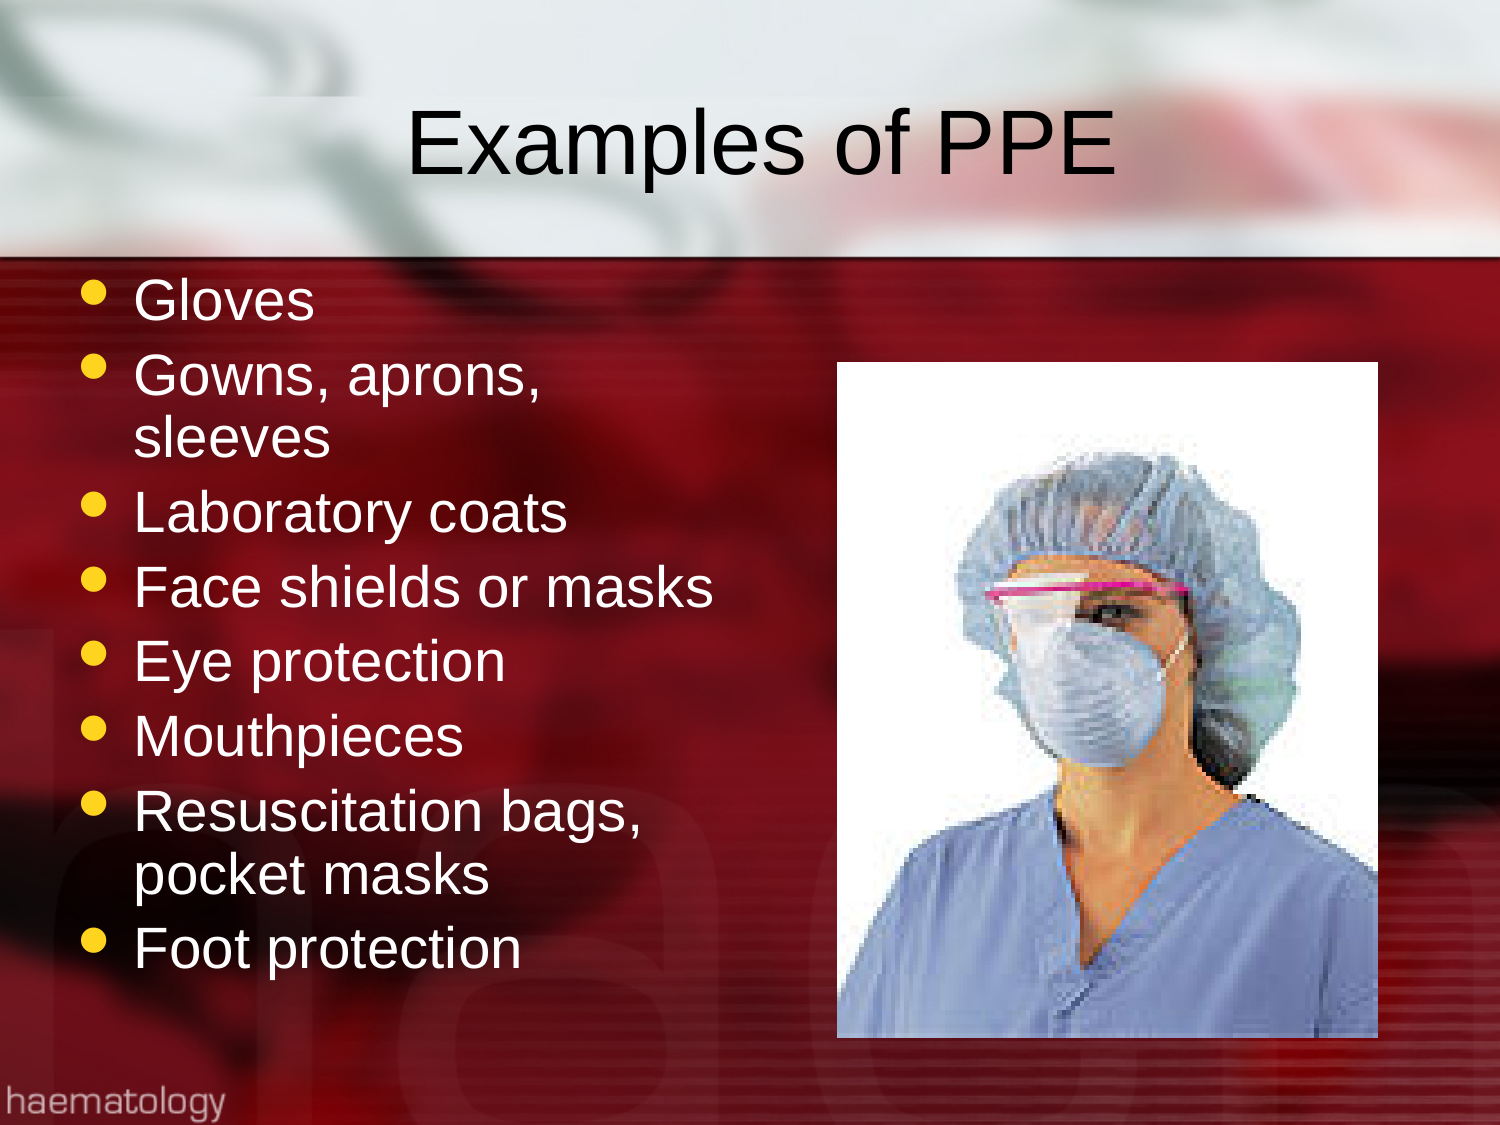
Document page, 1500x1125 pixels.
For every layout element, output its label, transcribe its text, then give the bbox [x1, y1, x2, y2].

list Gloves Gowns, aprons, sleeves Laboratory coats Face shields or masks Eye protection Mouthpieces Resuscitation bags, pocket masks Foot protection [62, 262, 751, 1063]
picture [0, 0, 1500, 1125]
title Examples of PPE [62, 49, 1463, 226]
